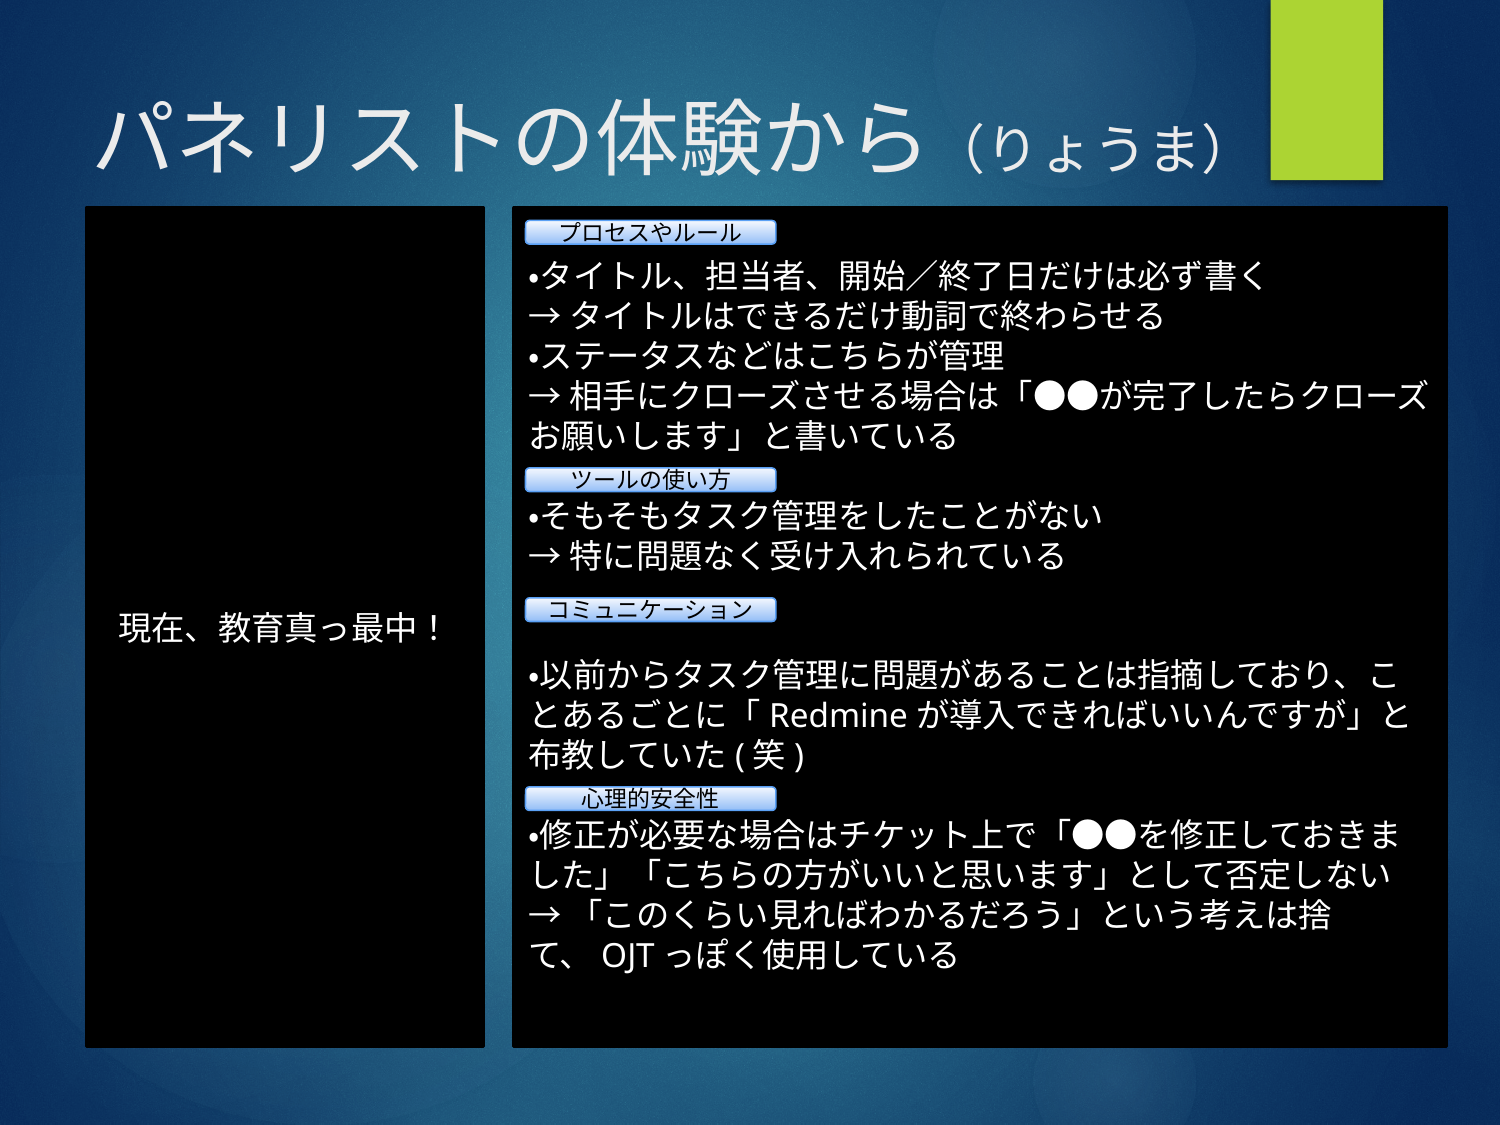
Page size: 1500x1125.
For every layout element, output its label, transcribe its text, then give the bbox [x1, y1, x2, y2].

text_box 心理的安全性 [524, 786, 777, 812]
text_box ツールの使い方 [524, 467, 777, 493]
text_box ・タイトル、担当者、開始／終了日だけは必ず書く →タイトルはできるだけ動詞で終わらせる ・ステータスなどはこちらが管理 →相手にクローズさせる場合は「●●が完了したらクローズお願いします」と書いている ・そもそもタスク管理をしたことがない →特に問題なく受け入れられている ・以前からタスク管理に問題があることは指摘しており、ことあるごとに「Redmineが導入できればいいんですが」と布教していた(笑) ・修正が必要な場合はチケット上で「●●を修正しておきました」「こちらの方がいいと思います」として否定しない →「このくらい見ればわかるだろう」という考えは捨て、OJTっぽく使用している [512, 206, 1448, 1048]
title パネリストの体験から（りょうま） [76, 78, 1273, 197]
text_box コミュニケーション [524, 597, 777, 623]
text_box プロセスやルール [524, 219, 777, 245]
text_box 現在、教育真っ最中！ [85, 206, 485, 1048]
